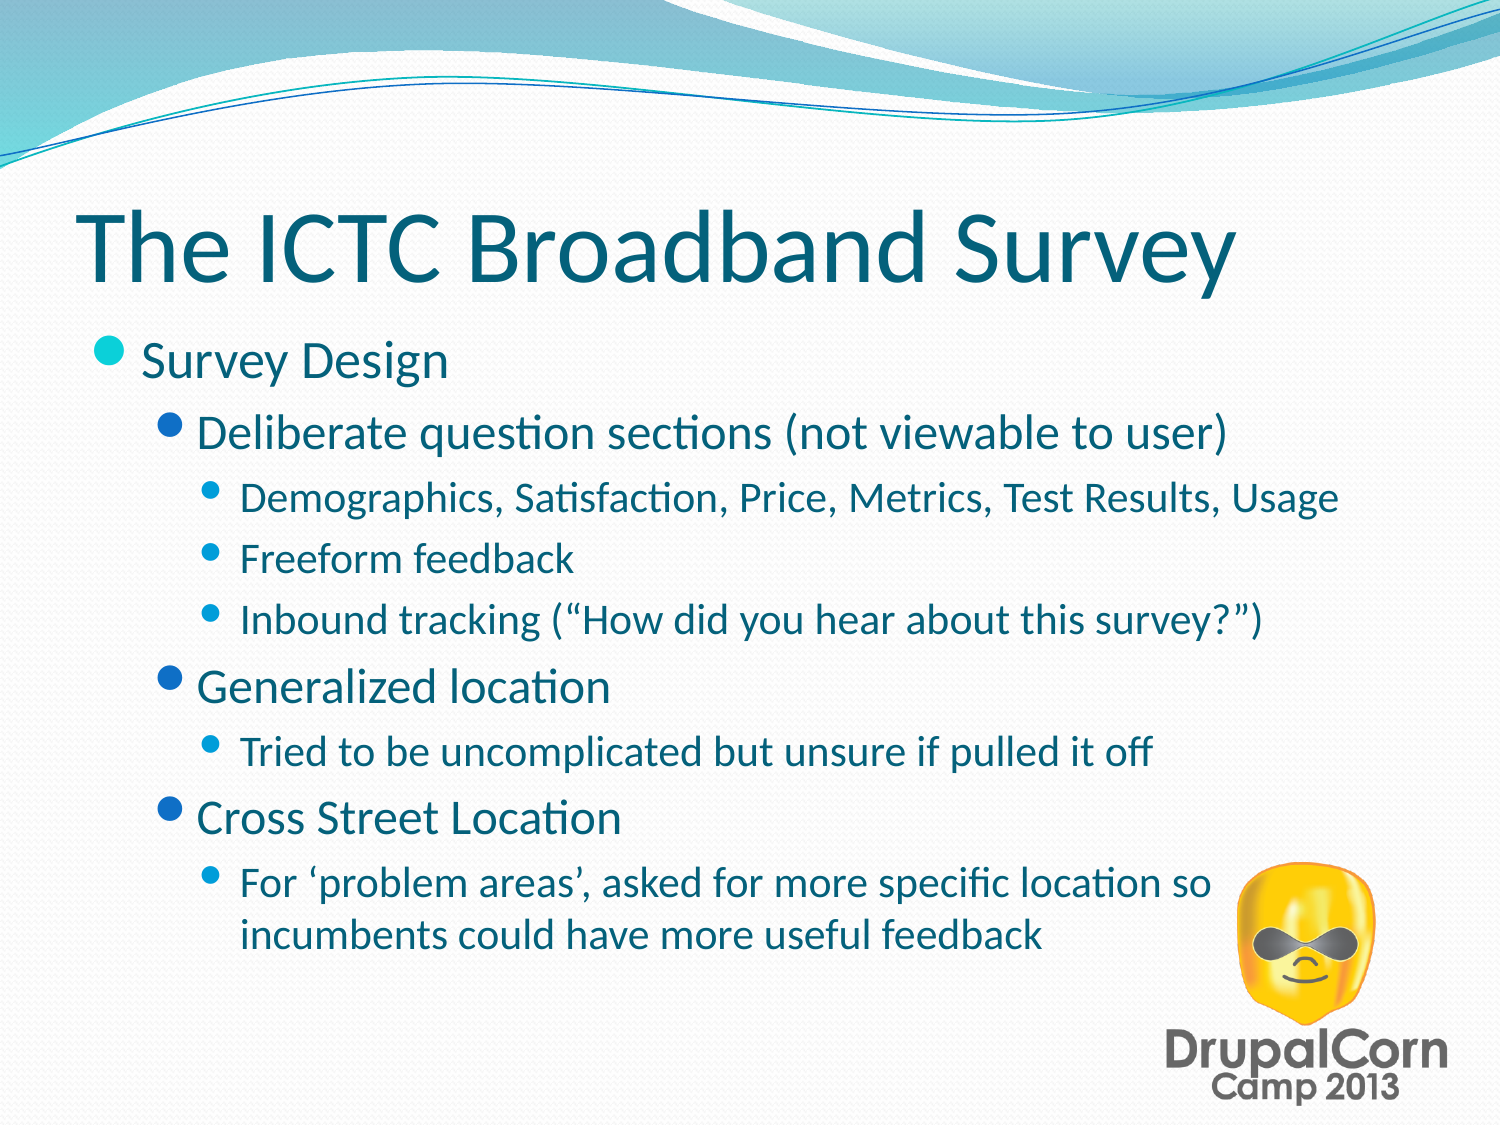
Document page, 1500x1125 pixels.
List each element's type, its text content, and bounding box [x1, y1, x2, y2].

title The ICTC Broadband Survey [75, 115, 1425, 303]
picture [1162, 862, 1450, 1110]
list Survey Design Deliberate question sections (not viewable to user) Demographics, Satisfaction, Price, Metrics, Test Results, Usage Freeform feedback Inbound tracking (“How did you hear about this survey?”) Generalized location Tried to be uncomplicated but unsure if pulled it off Cross Street Location For ‘problem areas’, asked for more specific location so incumbents could have more useful feedback [75, 317, 1425, 1038]
